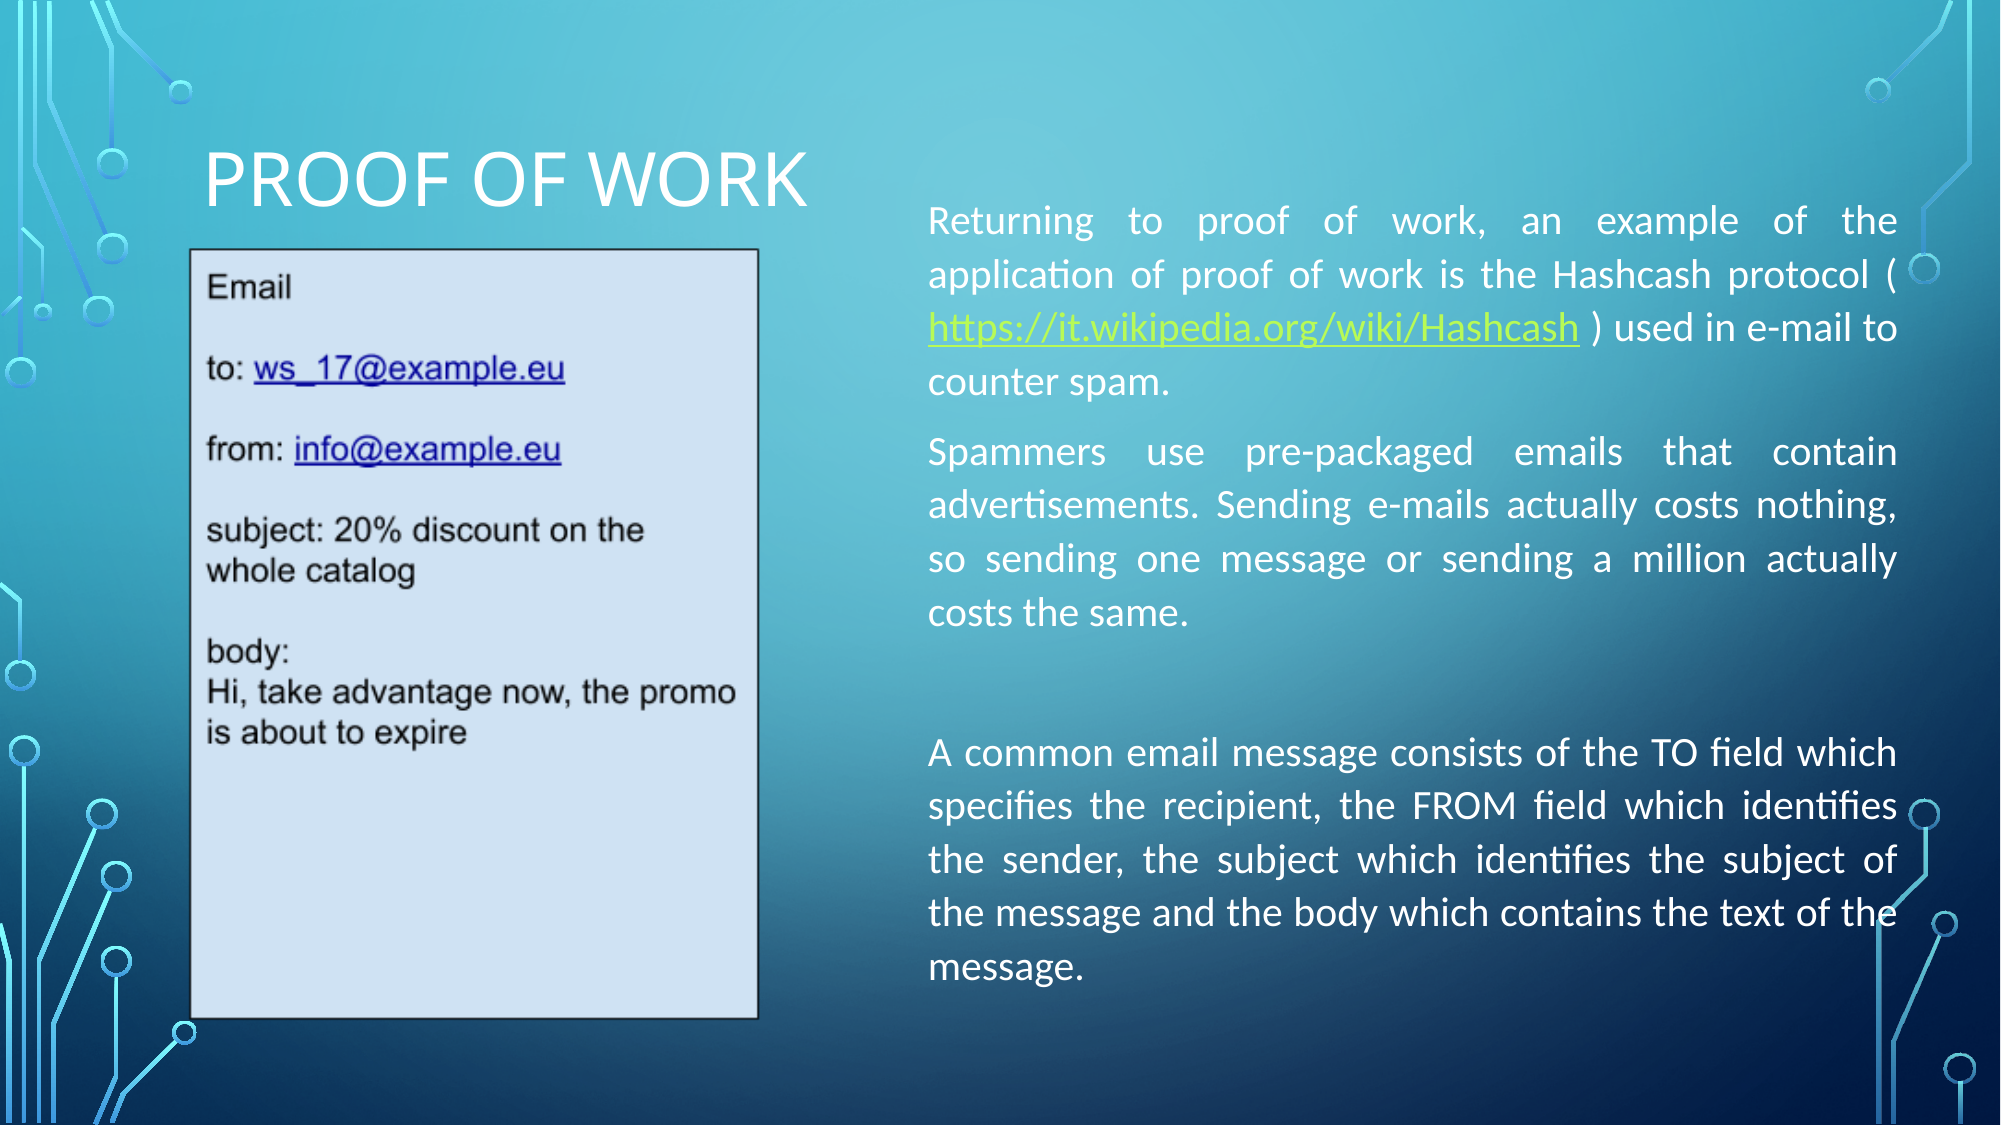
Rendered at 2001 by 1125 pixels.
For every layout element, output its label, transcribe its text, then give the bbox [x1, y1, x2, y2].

text_box Returning to proof of work, an example of the application of proof of work is the Hashcash protocol (https://it.wikipedia.org/wiki/Hashcash ) used in e-mail to counter spam. Spammers use pre-packaged emails that contain advertisements. Sending e-mails actually costs nothing, so sending one message or sending a million actually costs the same. A common email message consists of the TO field which specifies the recipient, the FROM field which identifies the sender, the subject which identifies the subject of the message and the body which contains the text of the message. [913, 182, 1914, 996]
picture [138, 200, 813, 1069]
title Proof of work [187, 101, 1813, 264]
